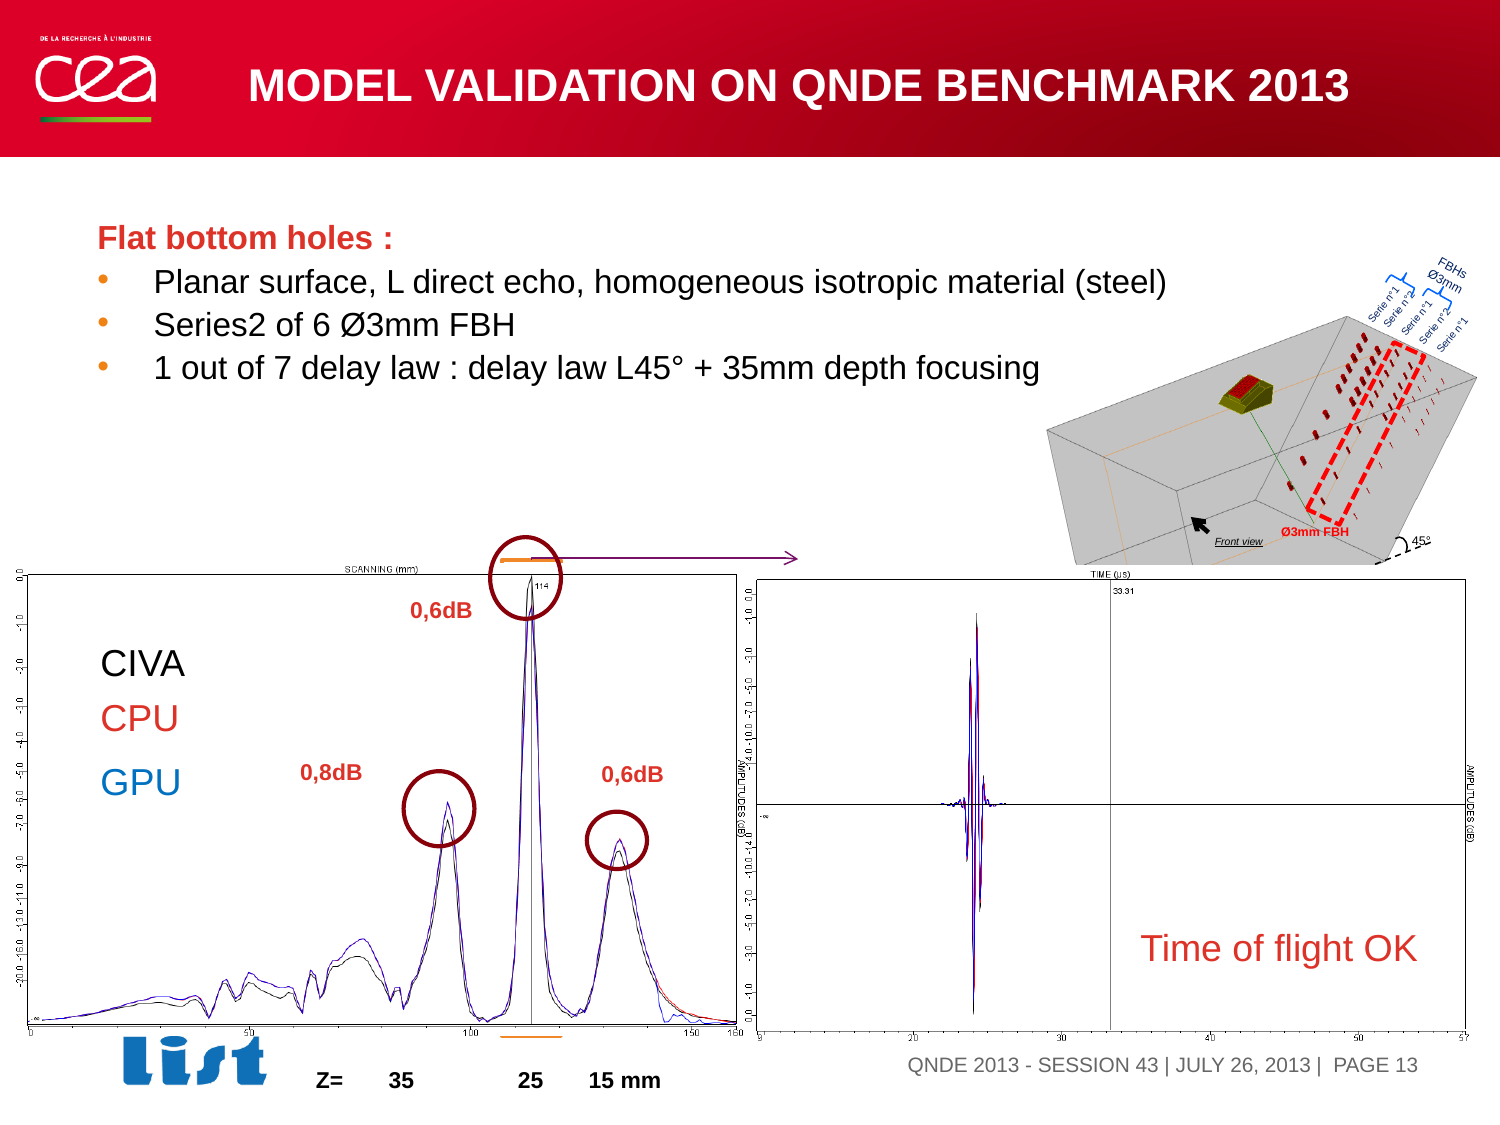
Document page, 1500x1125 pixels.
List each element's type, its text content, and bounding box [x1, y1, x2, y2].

picture [112, 1041, 277, 1094]
footer QNDE 2013 - SESSION 43 | JULY 26, 2013 [336, 1050, 1311, 1095]
list Flat bottom holes : Planar surface, L direct echo, homogeneous isotropic material (steel) Series2 of 6 Ø3mm FBH 1 out of 7 delay law : delay law L45° + 35mm depth focusing [94, 207, 1500, 1024]
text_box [395, 536, 562, 632]
title Model validation on QNDE benchmark 2013 [247, 8, 1436, 158]
slide_number | PAGE 13 [1316, 1034, 1500, 1094]
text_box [1044, 252, 1479, 561]
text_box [284, 749, 475, 847]
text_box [15, 563, 1476, 1041]
picture [0, 0, 1500, 157]
text_box Z= 35 25 15 mm [301, 1058, 702, 1101]
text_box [586, 752, 682, 870]
